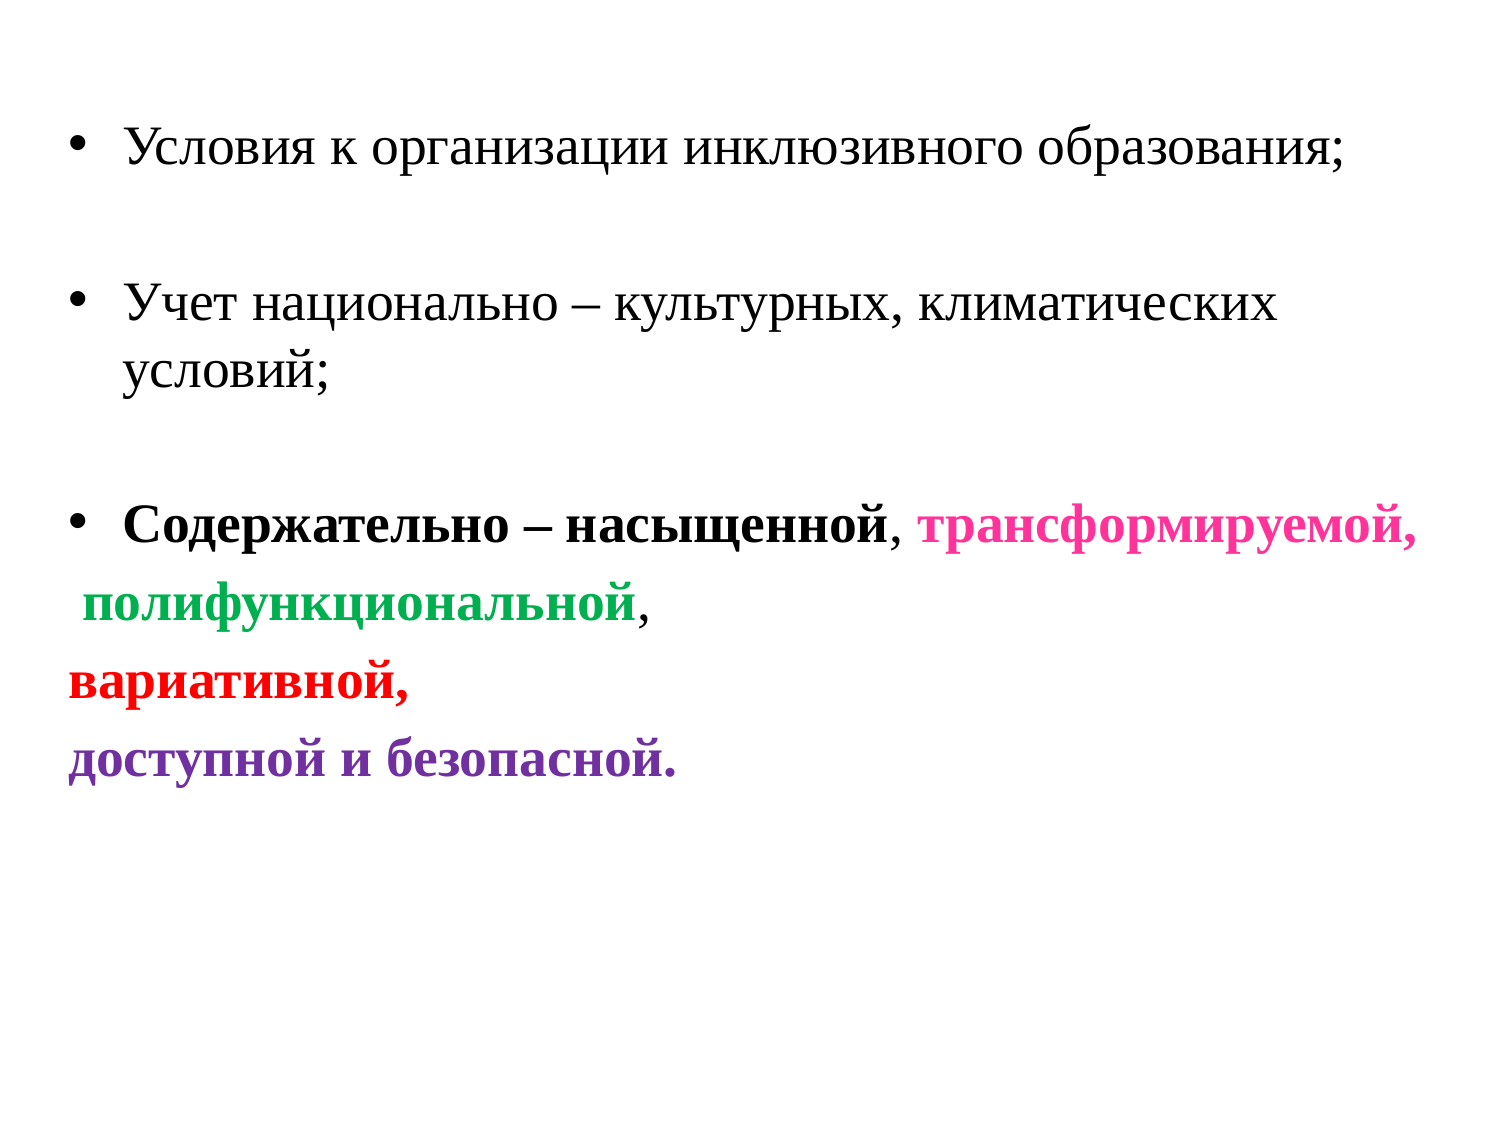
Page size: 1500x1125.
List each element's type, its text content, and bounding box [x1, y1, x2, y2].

list Условия к организации инклюзивного образования; Учет национально – культурных, климатических условий; Содержательно – насыщенной, трансформируемой, полифункциональной, вариативной, доступной и безопасной. [53, 101, 1447, 870]
